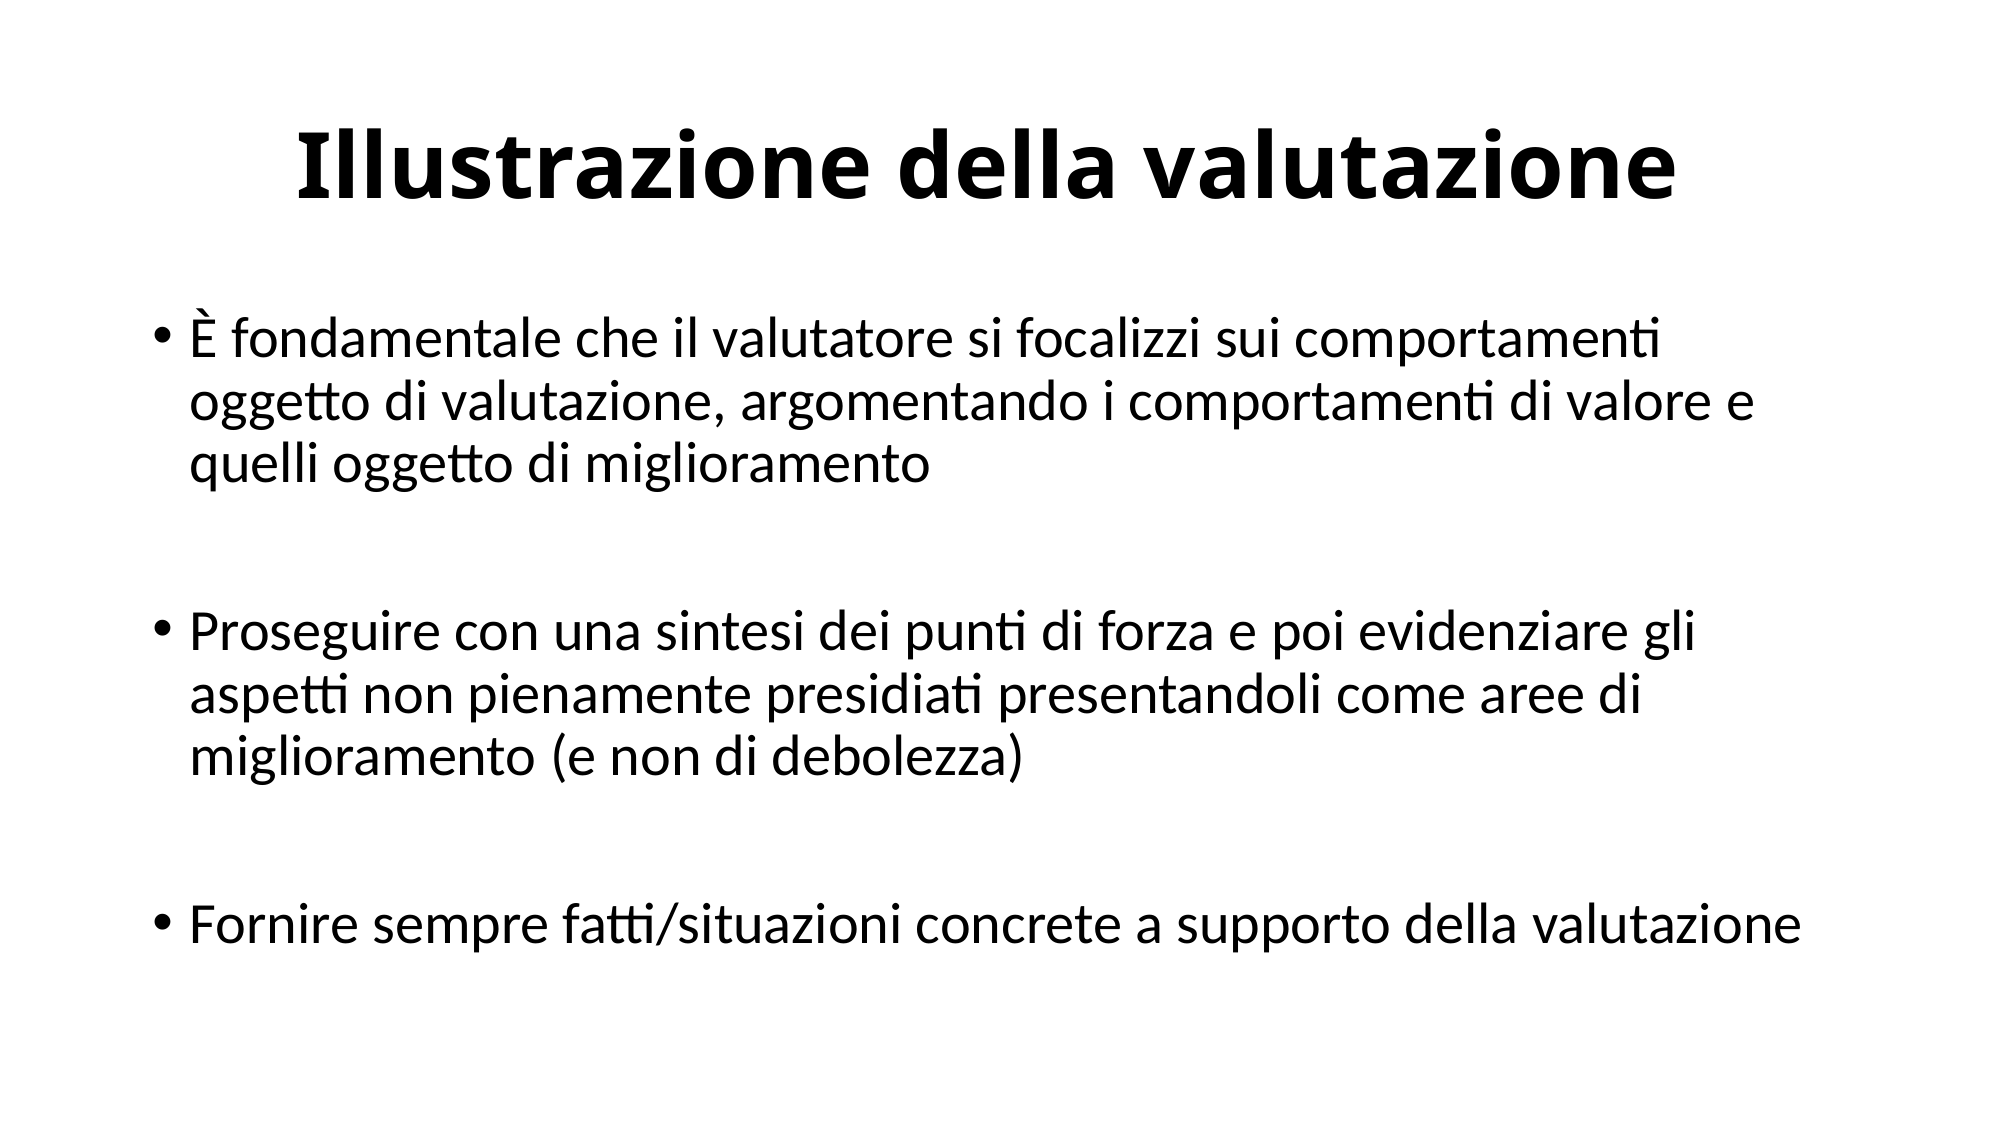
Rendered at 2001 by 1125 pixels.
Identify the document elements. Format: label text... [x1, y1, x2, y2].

title Illustrazione della valutazione [137, 59, 1863, 278]
list È fondamentale che il valutatore si focalizzi sui comportamenti oggetto di valutazione, argomentando i comportamenti di valore e quelli oggetto di miglioramento Proseguire con una sintesi dei punti di forza e poi evidenziare gli aspetti non pienamente presidiati presentandoli come aree di miglioramento (e non di debolezza) Fornire sempre fatti/situazioni concrete a supporto della valutazione [137, 299, 1863, 1014]
